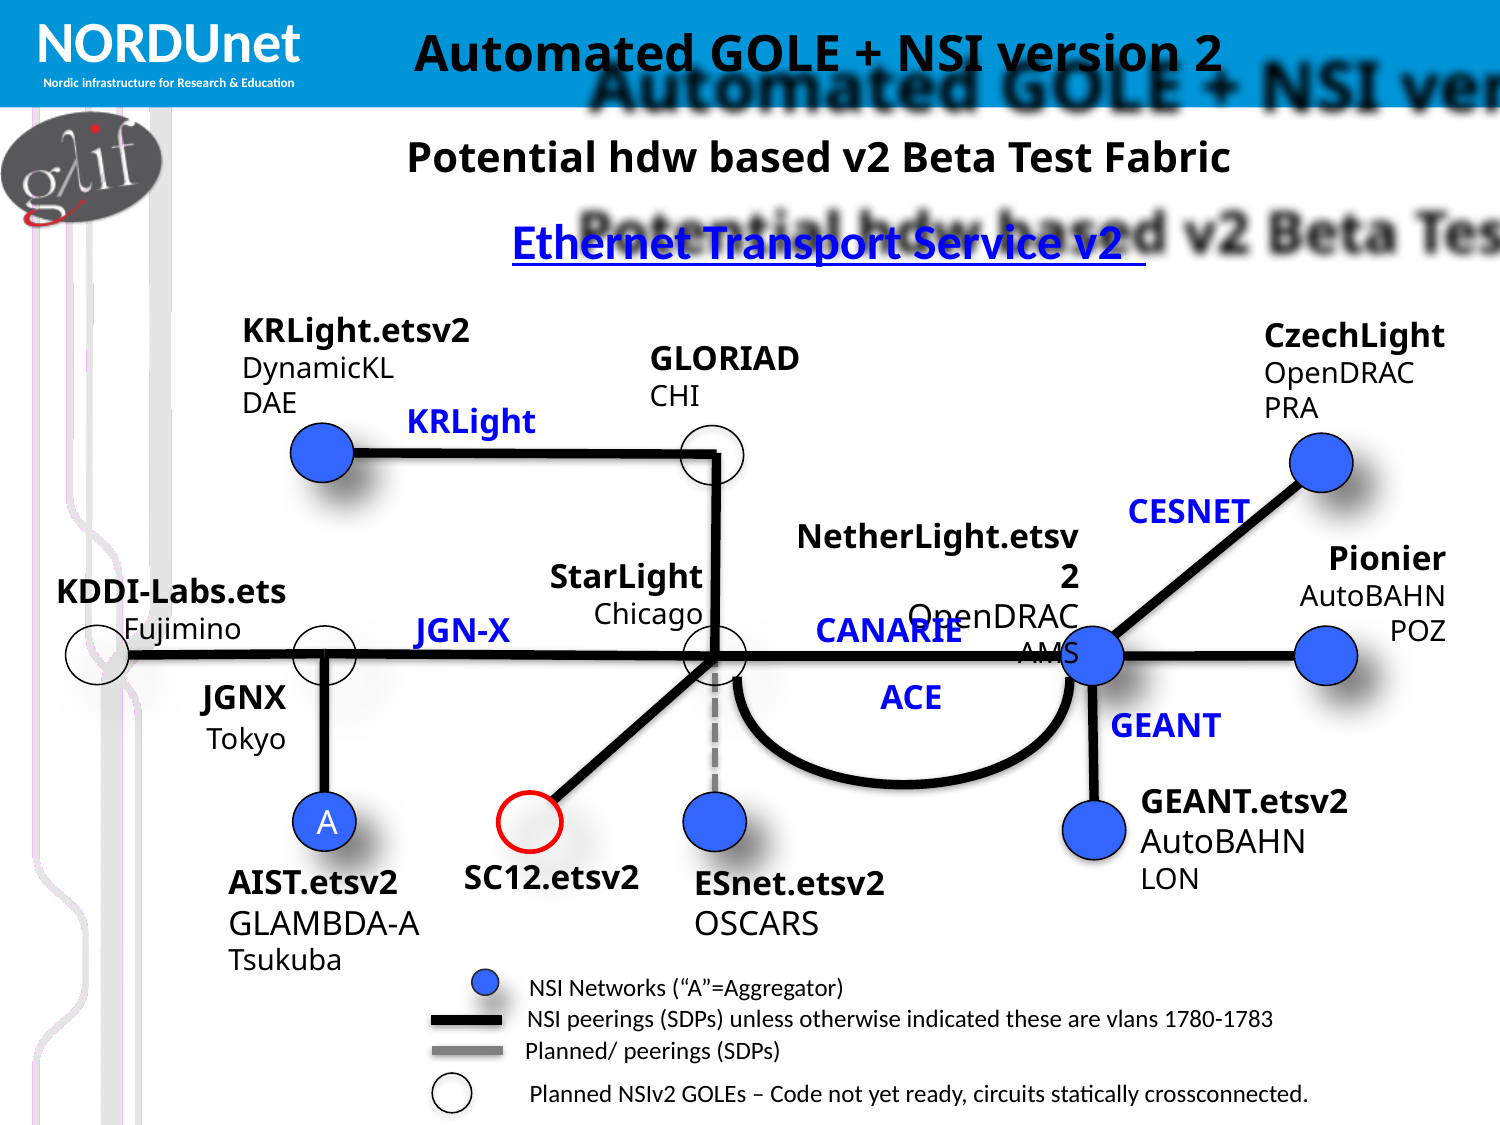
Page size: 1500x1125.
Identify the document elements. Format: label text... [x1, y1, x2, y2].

text_box [470, 968, 500, 997]
text_box KRLight.etsv2 DynamicKL DAE [227, 302, 486, 427]
text_box AIST.etsv2 GLAMBDA-A Tsukuba [213, 854, 435, 984]
text_box CzechLight OpenDRAC PRA [1249, 307, 1461, 432]
text_box [681, 464, 709, 486]
text_box [723, 669, 744, 686]
text_box [679, 424, 745, 485]
text_box [682, 792, 748, 853]
text_box [722, 626, 747, 650]
text_box NetherLight.etsv2 OpenDRAC AMS [762, 507, 1095, 678]
text_box CANARIE [907, 601, 979, 655]
text_box [329, 665, 356, 686]
picture [0, 108, 276, 1125]
text_box JGN-X [400, 601, 526, 648]
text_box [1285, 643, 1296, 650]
text_box [292, 625, 357, 652]
text_box KRLight [391, 393, 552, 447]
text_box Planned NSIv2 GOLEs – Code not yet ready, circuits statically crossconnected. [514, 1070, 1326, 1115]
text_box [431, 1072, 473, 1114]
text_box Ethernet Transport Service v2 [497, 202, 1188, 277]
text_box Pionier AutoBAHN POZ [1304, 529, 1462, 655]
text_box [1288, 432, 1354, 494]
text_box [1070, 625, 1125, 687]
text_box [497, 791, 563, 848]
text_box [551, 655, 717, 802]
text_box GEANT [1103, 696, 1237, 752]
text_box [289, 422, 355, 484]
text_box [325, 653, 707, 657]
text_box JGNX Tokyo [182, 668, 302, 764]
text_box GEANT.etsv2 AutoBAHN LON [1125, 772, 1383, 903]
text_box Planned/ peerings (SDPs) [510, 1027, 797, 1073]
text_box [1061, 800, 1125, 861]
text_box [682, 625, 709, 652]
text_box SC12.etsv2 [449, 848, 655, 904]
text_box [64, 624, 130, 686]
text_box A [291, 791, 357, 852]
text_box KDDI-Labs.ets Fujimino [41, 562, 303, 653]
text_box [293, 664, 319, 686]
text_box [1114, 483, 1300, 636]
text_box NSI Networks (“A”=Aggregator) [514, 963, 860, 995]
text_box NSI peerings (SDPs) unless otherwise indicated these are vlans 1780-1783 [512, 995, 1291, 1040]
text_box GLORIAD CHI [634, 330, 896, 420]
text_box CANARIE [800, 601, 897, 655]
title Automated GOLE + NSI version 2 Potential hdw based v2 Beta Test Fabric [195, 0, 1443, 203]
text_box ACE [907, 678, 958, 724]
text_box StarLight Chicago [534, 547, 706, 638]
text_box ACE [865, 678, 897, 724]
text_box [1293, 625, 1359, 687]
text_box ESnet.etsv2 OSCARS [679, 854, 900, 950]
